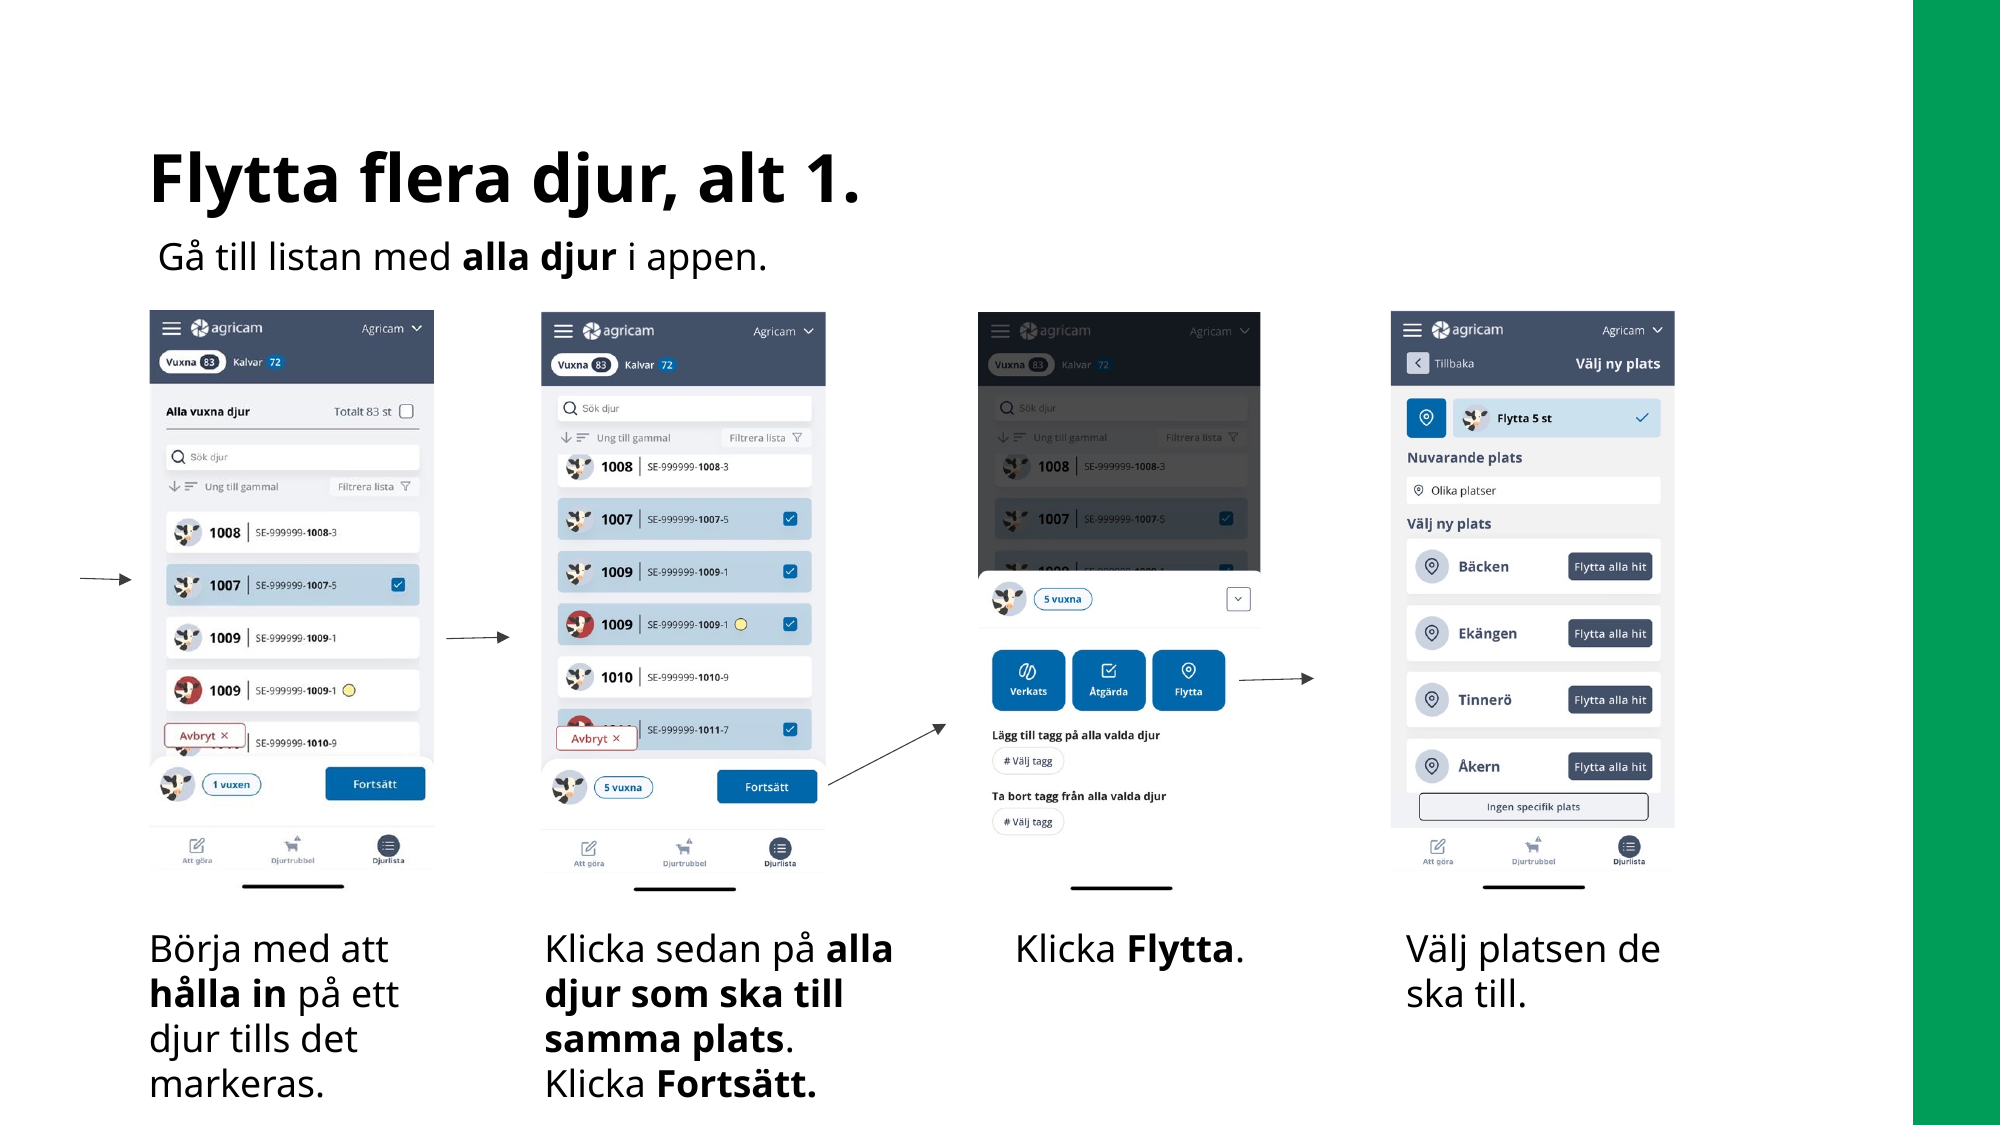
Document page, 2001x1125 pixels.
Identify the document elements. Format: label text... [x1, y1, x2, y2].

text_box Klicka Flytta. [999, 917, 1391, 978]
text_box Välj platsen de ska till. ​ [1391, 917, 1737, 1023]
picture [149, 310, 434, 893]
title Flytta flera djur, alt 1. [133, 45, 1765, 225]
picture [977, 312, 1261, 893]
picture [541, 311, 826, 896]
text_box Klicka sedan på alla djur som ska till samma plats. Klicka Fortsätt. [529, 917, 911, 1113]
picture [1390, 310, 1675, 895]
picture [1913, 0, 2000, 1125]
text_box Gå till listan med alla djur i appen. [142, 224, 858, 285]
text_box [828, 723, 947, 786]
text_box Börja med att hålla in på ett djur tills det markeras. [133, 917, 490, 1113]
